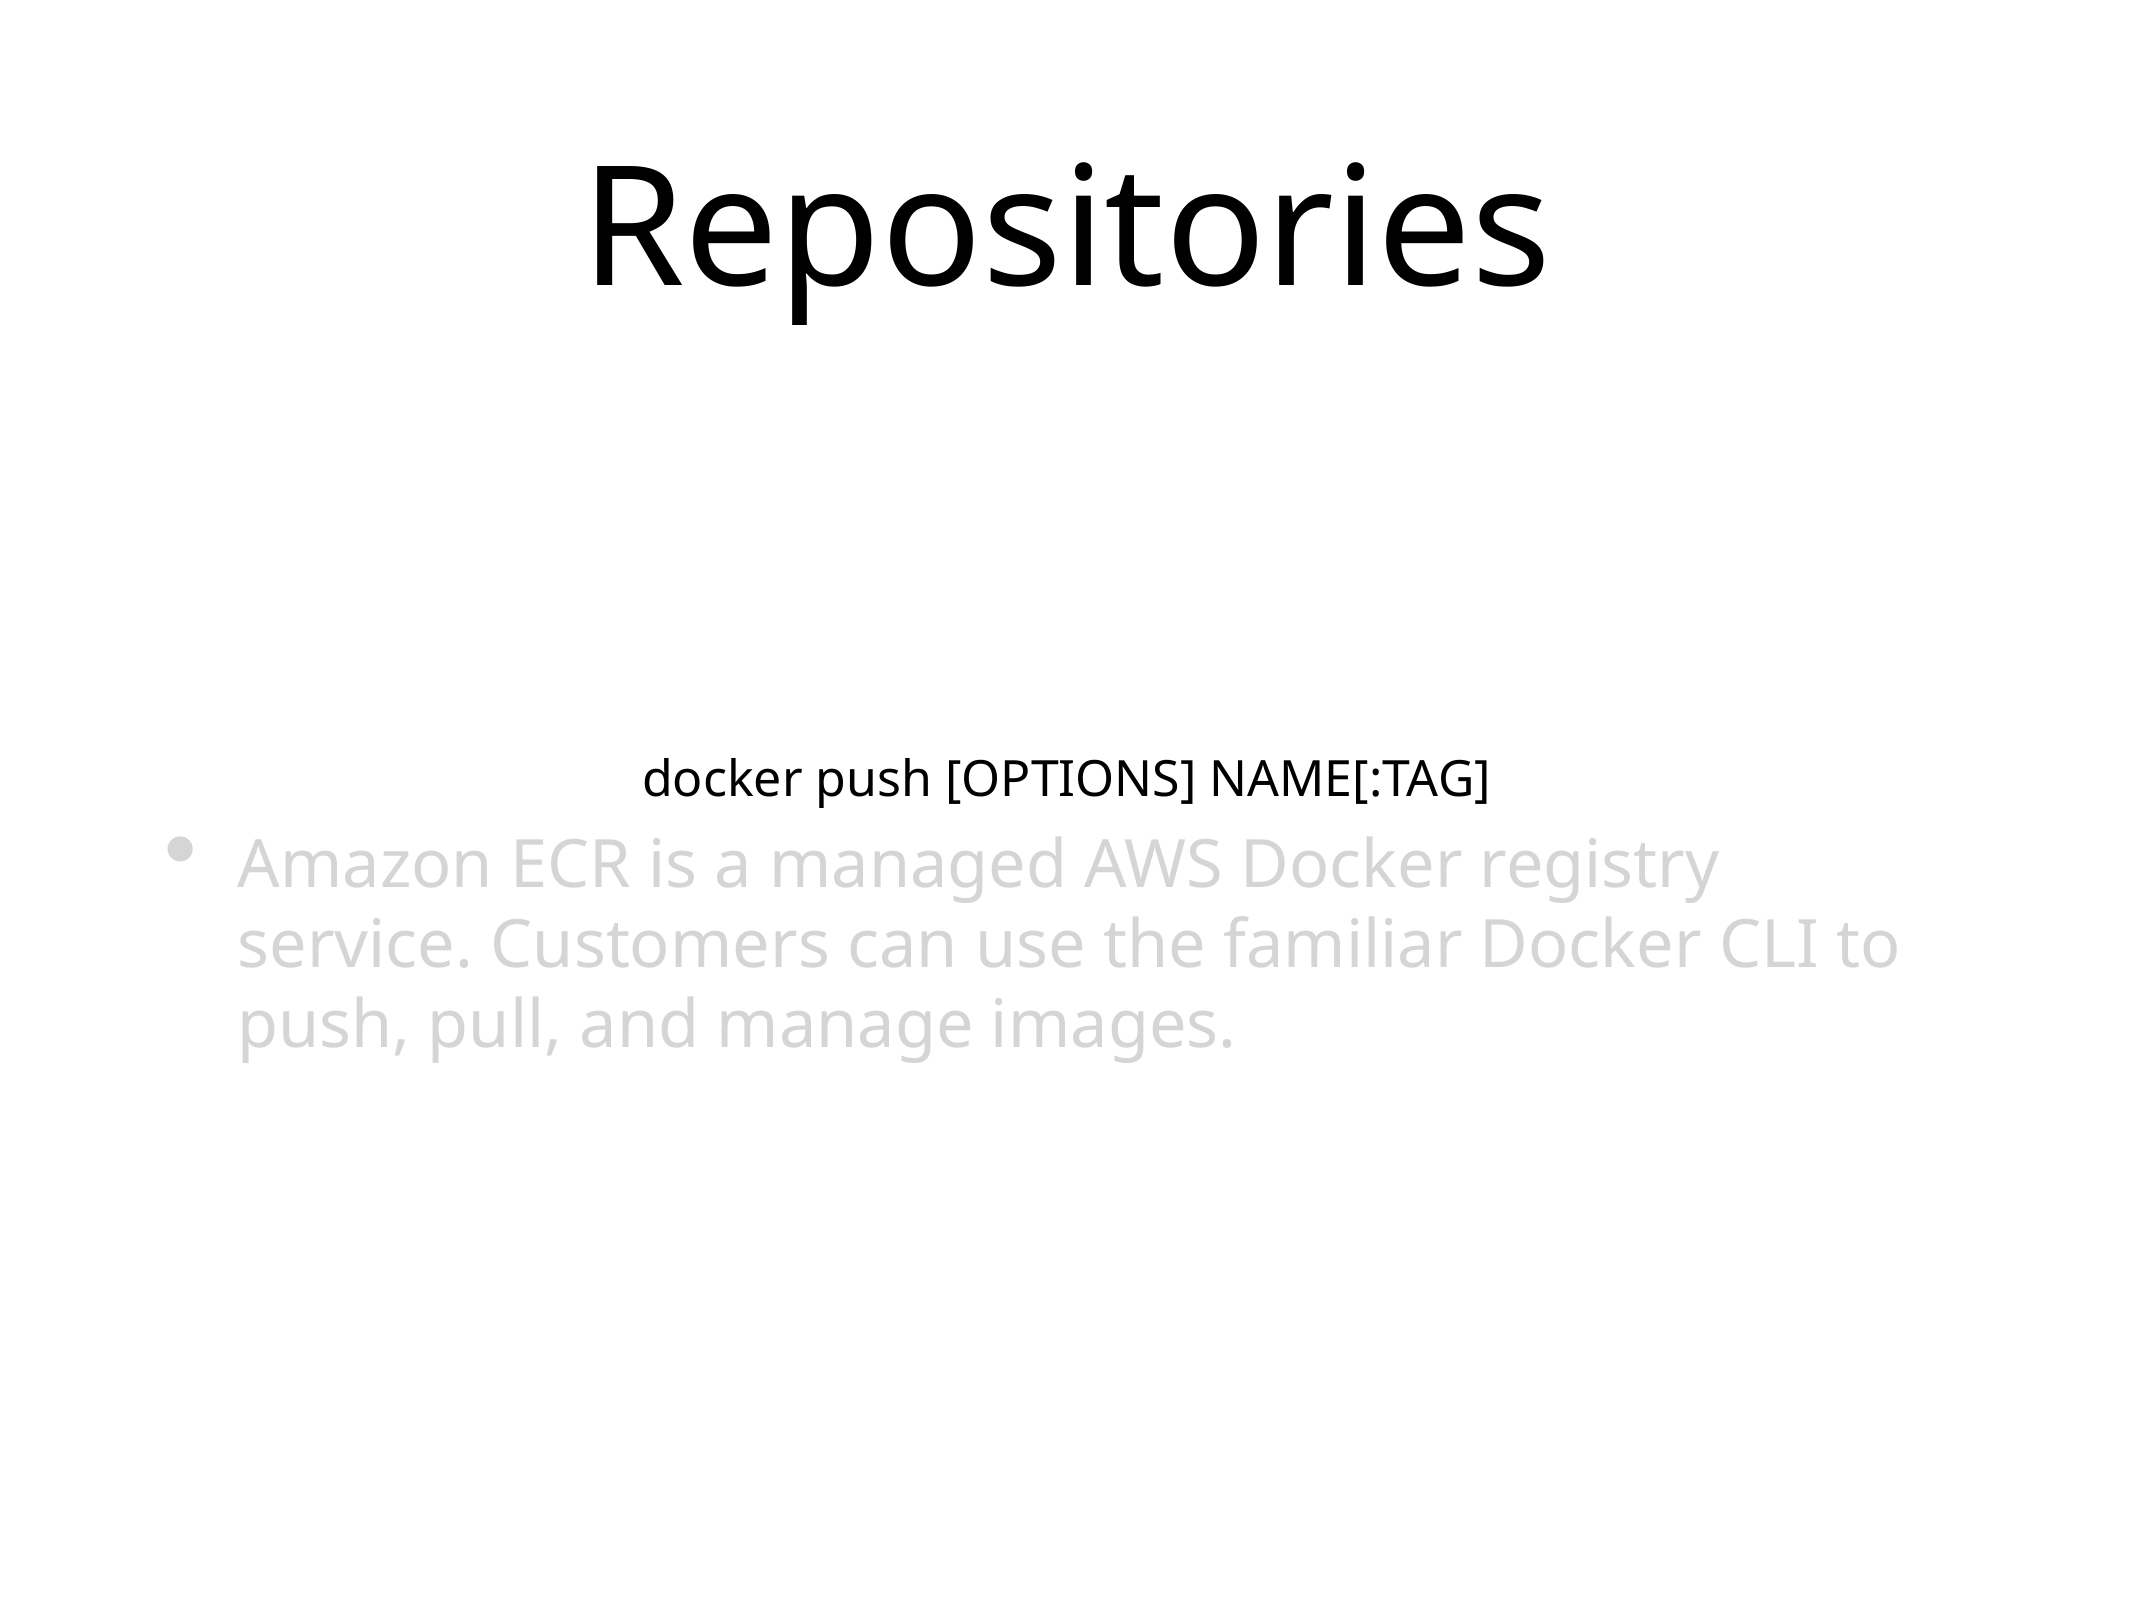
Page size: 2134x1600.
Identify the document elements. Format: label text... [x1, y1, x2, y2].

title Repositories [155, 41, 1978, 397]
list Amazon ECR is a managed AWS Docker registry service. Customers can use the familiar Docker CLI to push, pull, and manage images. [155, 424, 1978, 1457]
text_box docker push [OPTIONS] NAME[:TAG] [633, 737, 1500, 815]
